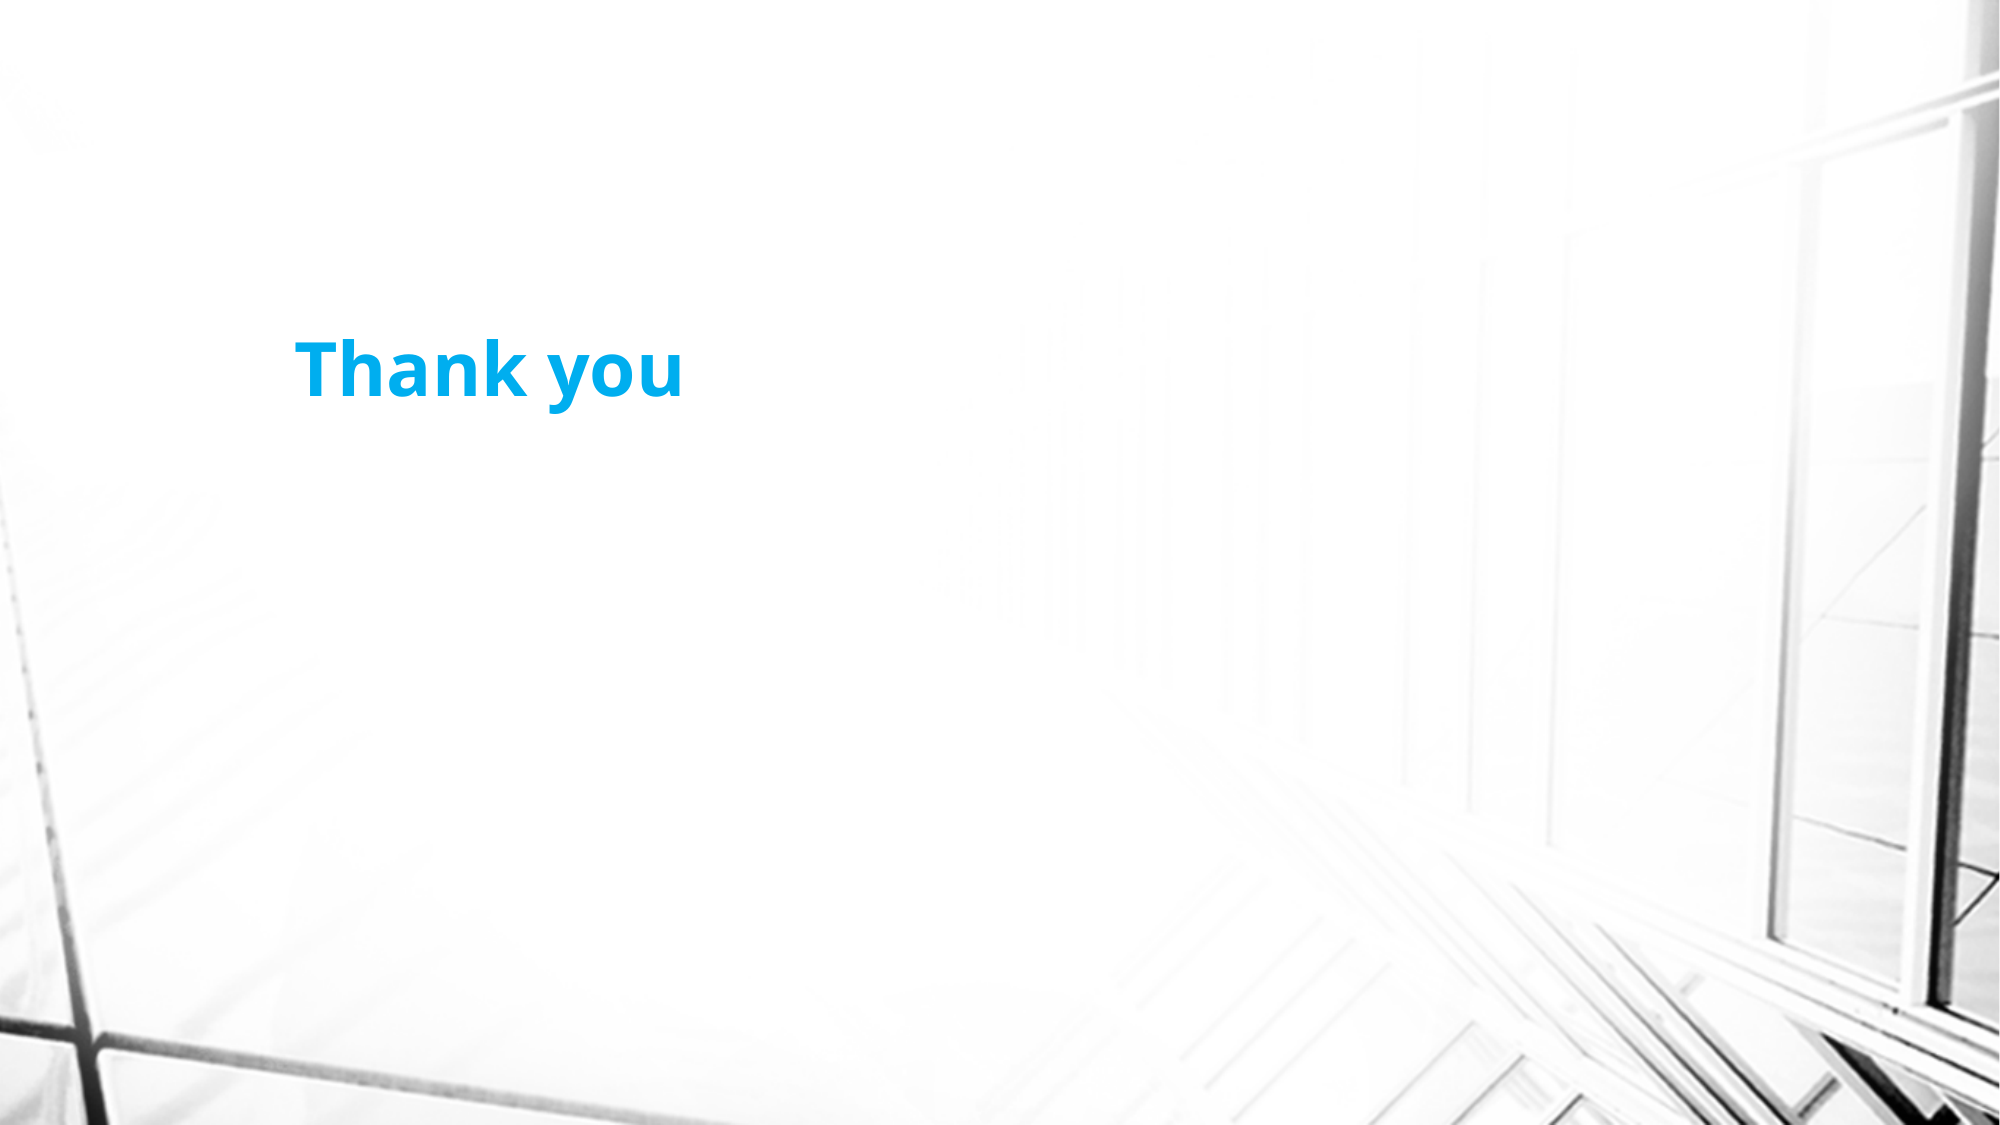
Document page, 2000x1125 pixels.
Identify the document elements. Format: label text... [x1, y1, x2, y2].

picture [0, 0, 2000, 1125]
title Thank you [279, 243, 973, 419]
